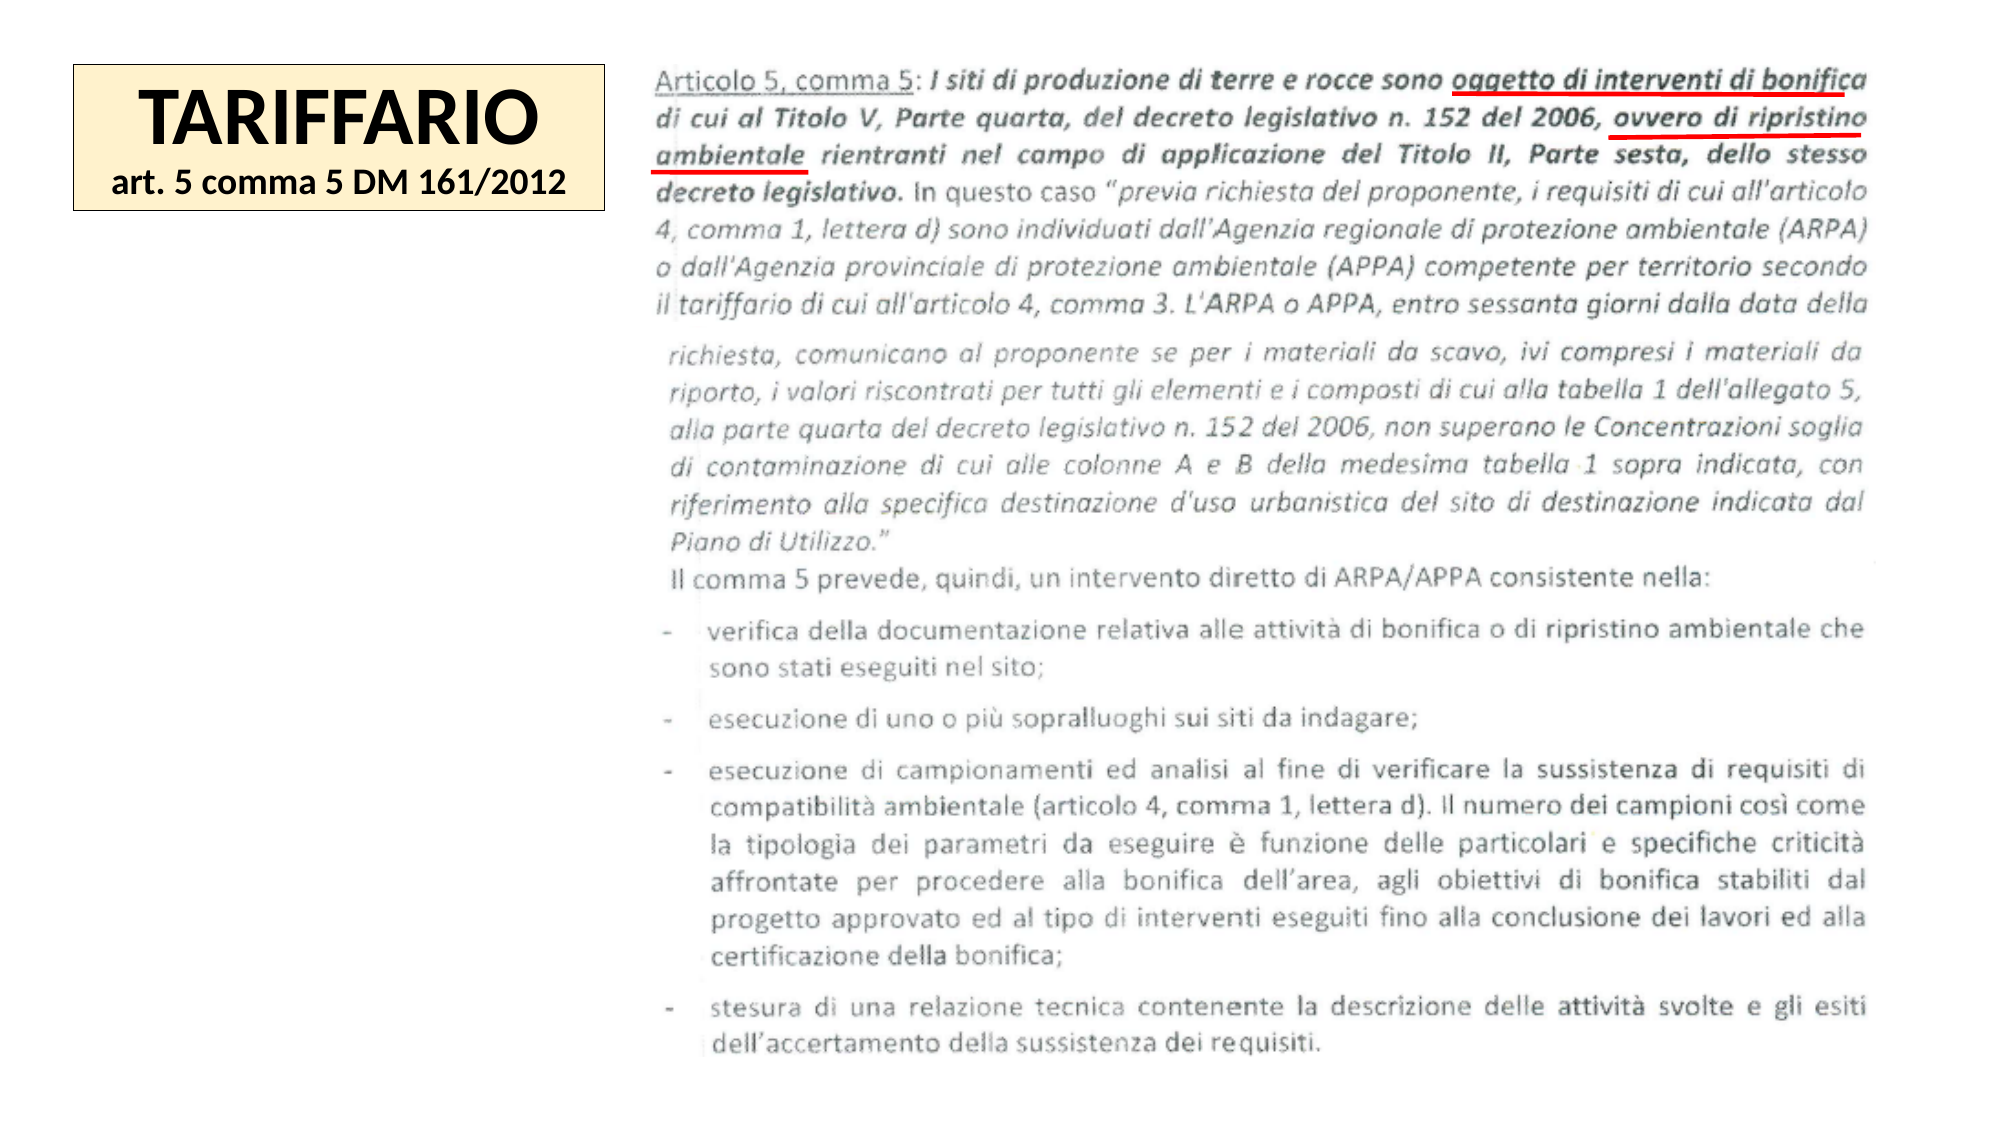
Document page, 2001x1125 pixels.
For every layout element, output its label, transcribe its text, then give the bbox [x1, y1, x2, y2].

picture [650, 64, 1876, 323]
picture [650, 326, 1876, 1057]
text_box TARIFFARIO art. 5 comma 5 DM 161/2012 [73, 64, 605, 211]
